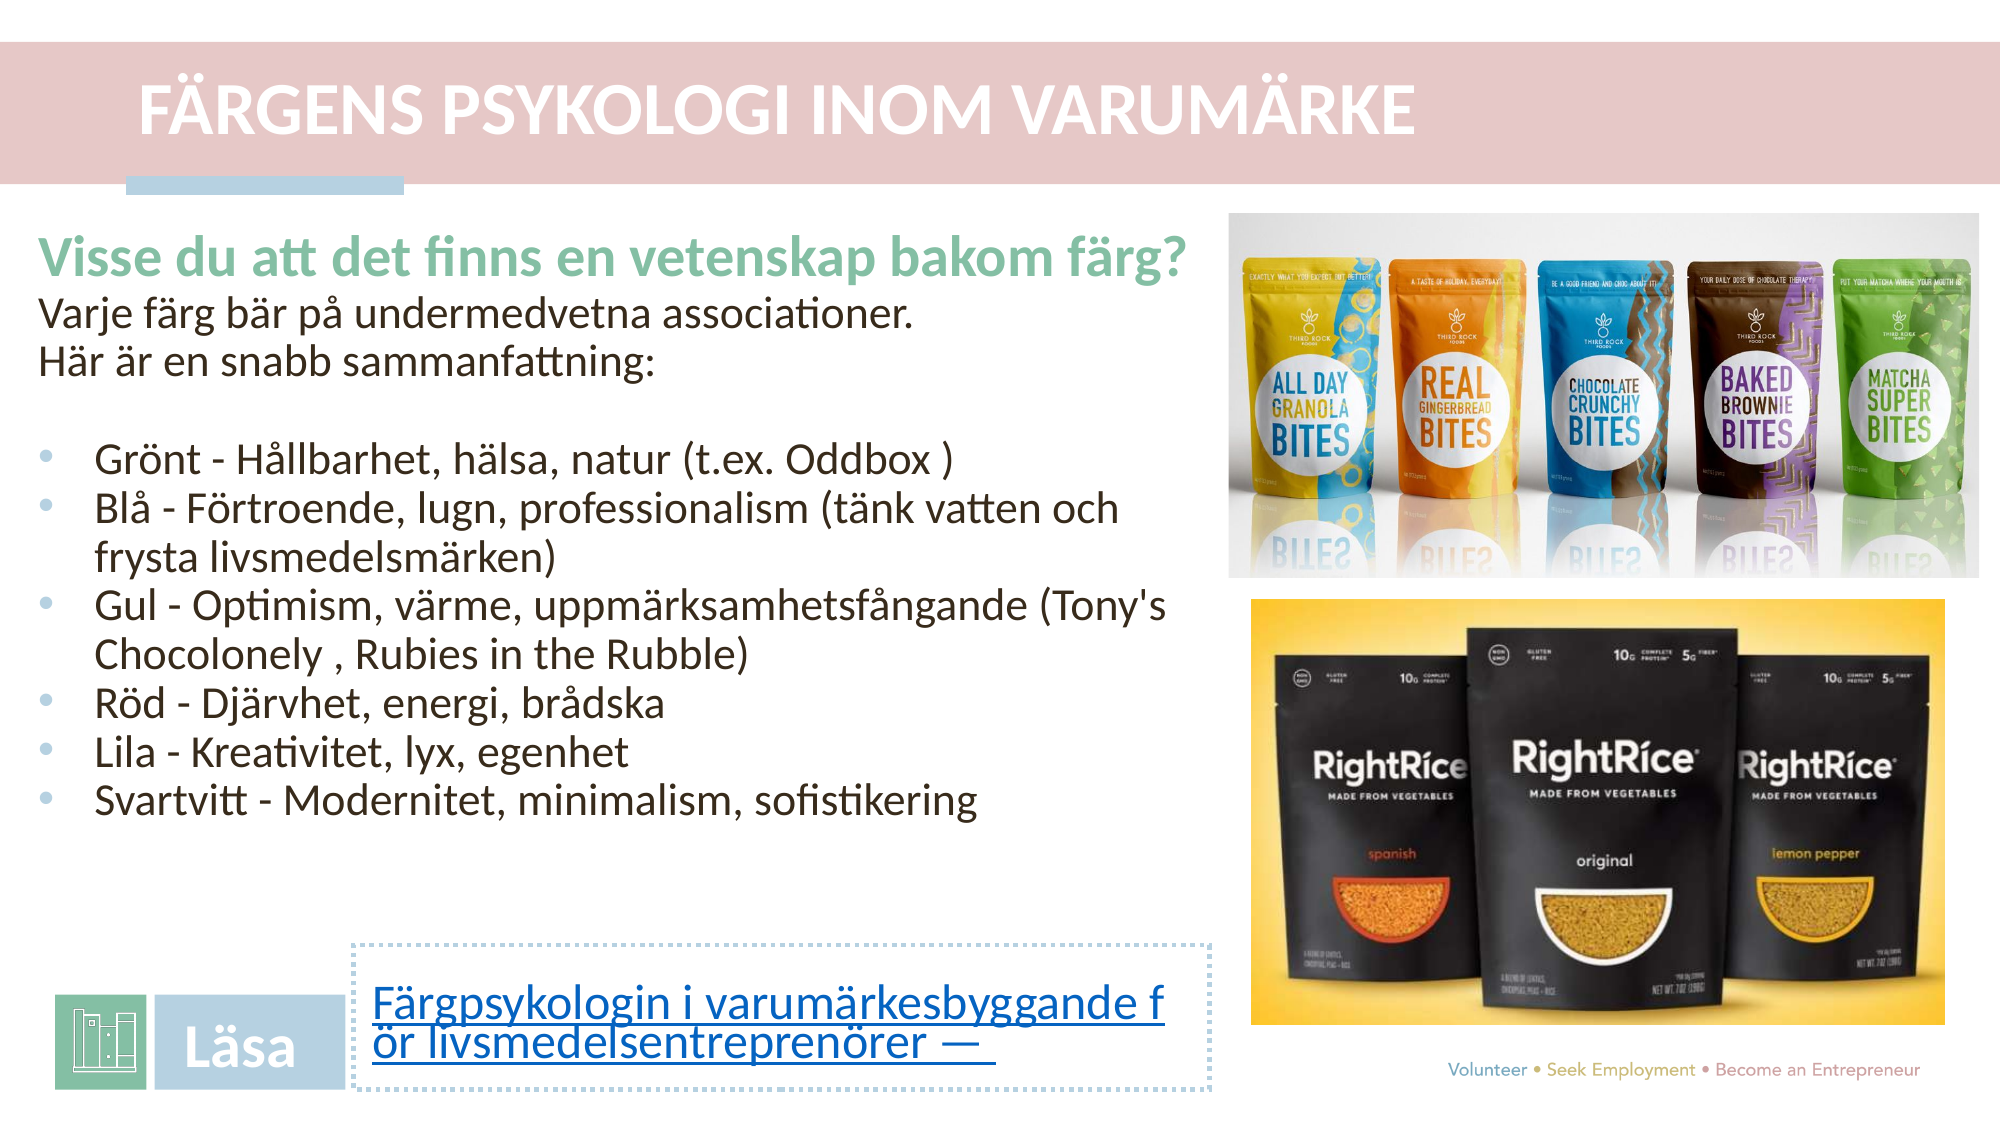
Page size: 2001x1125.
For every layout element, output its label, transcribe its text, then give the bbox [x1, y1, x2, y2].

text_box Visse du att det finns en vetenskap bakom färg? Varje färg bär på undermedvetna associationer. Här är en snabb sammanfattning: Grönt - Hållbarhet, hälsa, natur (t.ex. Oddbox ) Blå - Förtroende, lugn, professionalism (tänk vatten och frysta livsmedelsmärken) Gul - Optimism, värme, uppmärksamhetsfångande (Tony's Chocolonely , Rubies in the Rubble) Röd - Djärvhet, energi, brådska Lila - Kreativitet, lyx, egenhet Svartvitt - Modernitet, minimalism, sofistikering [23, 232, 1228, 488]
list FÄRGENS PSYKOLOGI INOM VARUMÄRKE [123, 51, 1913, 170]
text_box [55, 994, 513, 1090]
text_box Färgpsykologin i varumärkesbyggande för livsmedelsentreprenörer — [357, 973, 1196, 1070]
picture [1228, 213, 1980, 578]
picture [1418, 1046, 1971, 1103]
picture [1250, 599, 1945, 1025]
text_box [353, 944, 1210, 1091]
